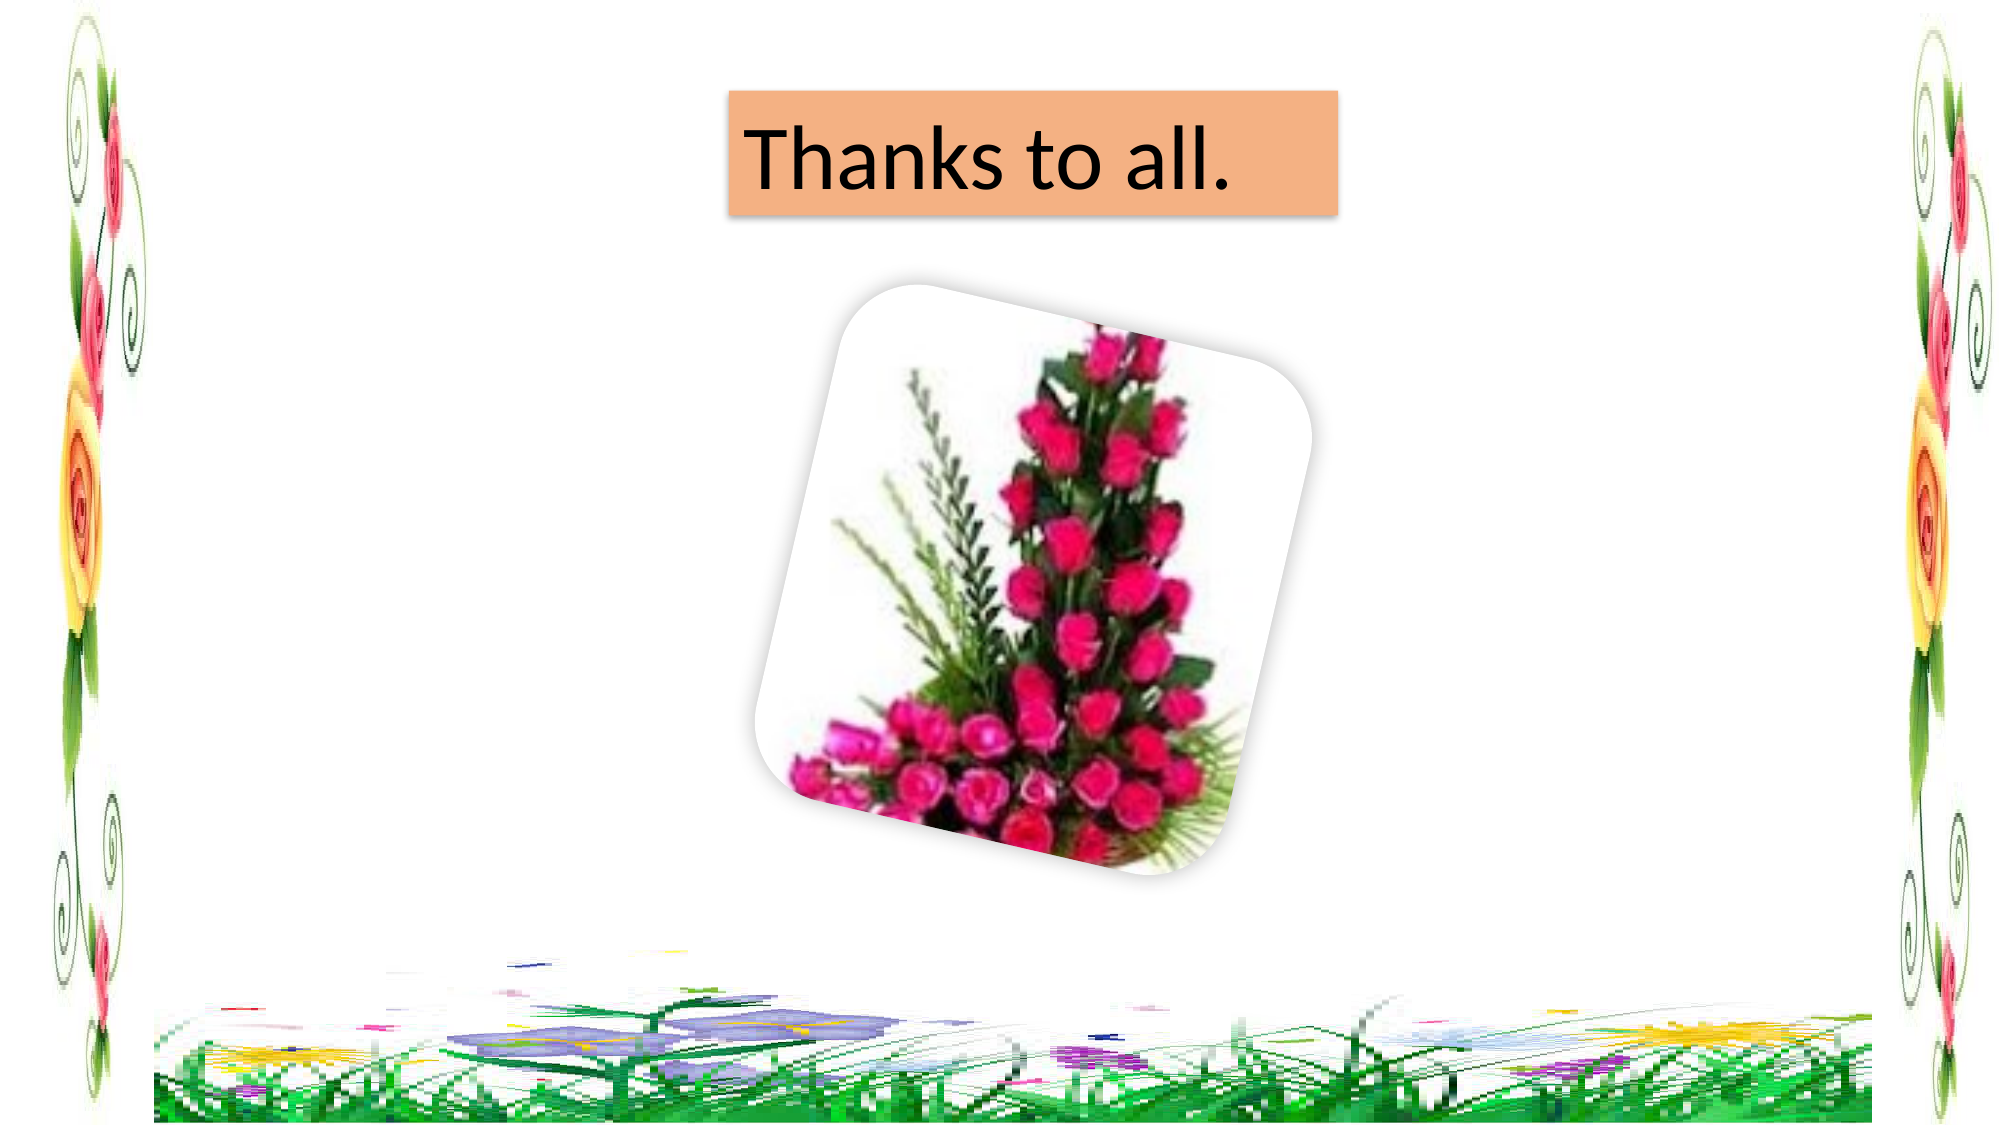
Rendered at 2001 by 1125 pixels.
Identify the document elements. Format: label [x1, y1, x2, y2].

picture [791, 316, 1275, 844]
text_box [25, 0, 2000, 1125]
